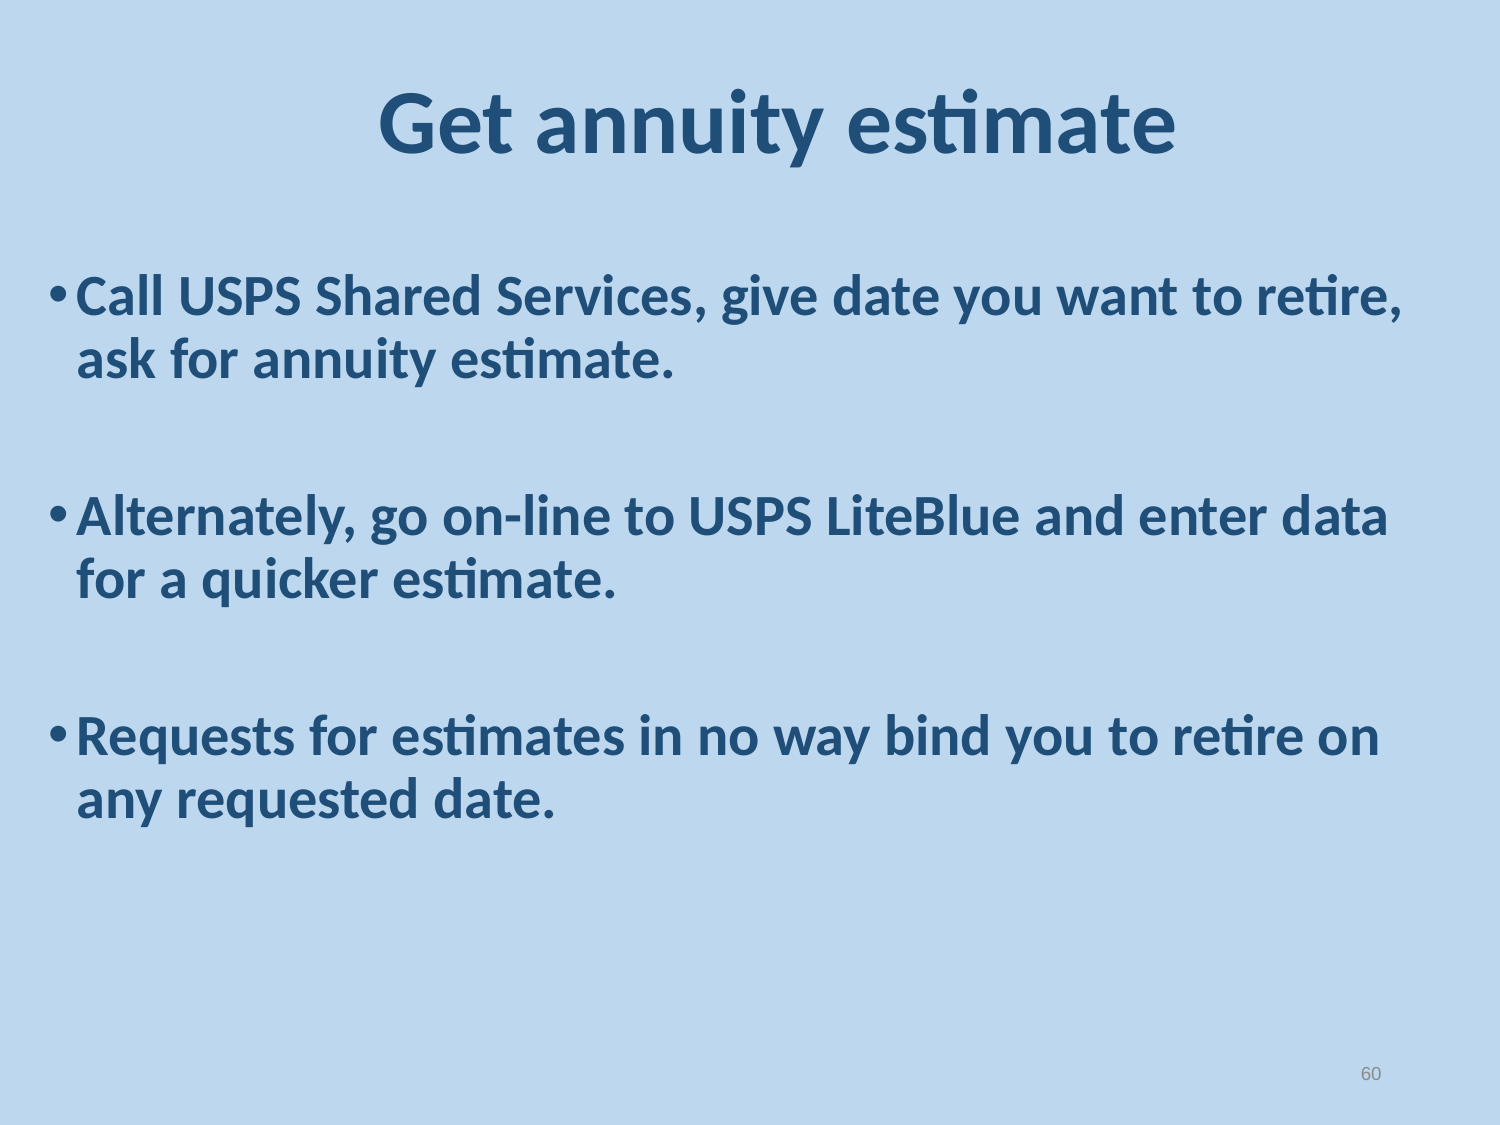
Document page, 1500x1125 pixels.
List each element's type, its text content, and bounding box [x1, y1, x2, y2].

list Get annuity estimate Call USPS Shared Services, give date you want to retire, ask for annuity estimate. Alternately, go on-line to USPS LiteBlue and enter data for a quicker estimate. Requests for estimates in no way bind you to retire on any requested date. [33, 14, 1449, 1052]
slide_number 60 [1059, 1042, 1397, 1103]
